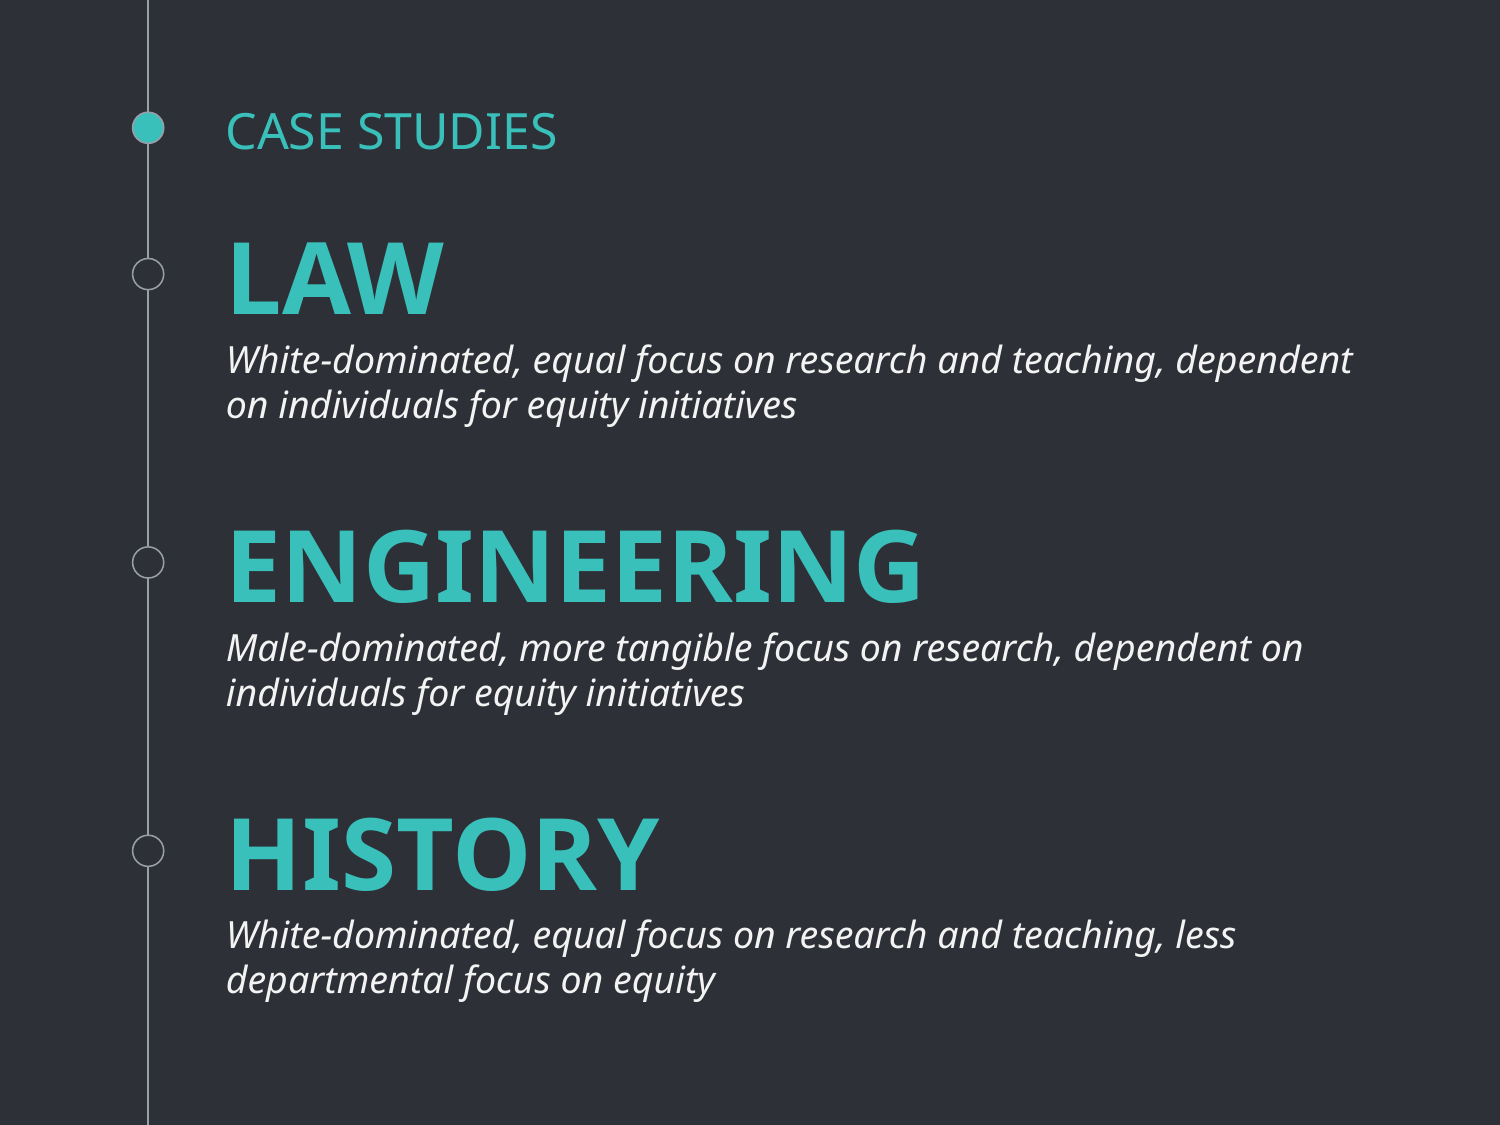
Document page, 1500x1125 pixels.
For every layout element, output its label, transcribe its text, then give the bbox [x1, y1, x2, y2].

text_box CASE STUDIES [210, 84, 1301, 172]
text_box [132, 258, 164, 290]
title HISTORY [210, 729, 1375, 896]
subtitle White-dominated, equal focus on research and teaching, less departmental focus on equity [210, 896, 1375, 998]
subtitle White-dominated, equal focus on research and teaching, dependent on individuals for equity initiatives [210, 321, 1375, 423]
title LAW [210, 154, 1375, 321]
text_box [132, 835, 164, 867]
title ENGINEERING [210, 441, 1375, 608]
subtitle Male-dominated, more tangible focus on research, dependent on individuals for equity initiatives [210, 608, 1375, 710]
text_box [132, 112, 164, 144]
